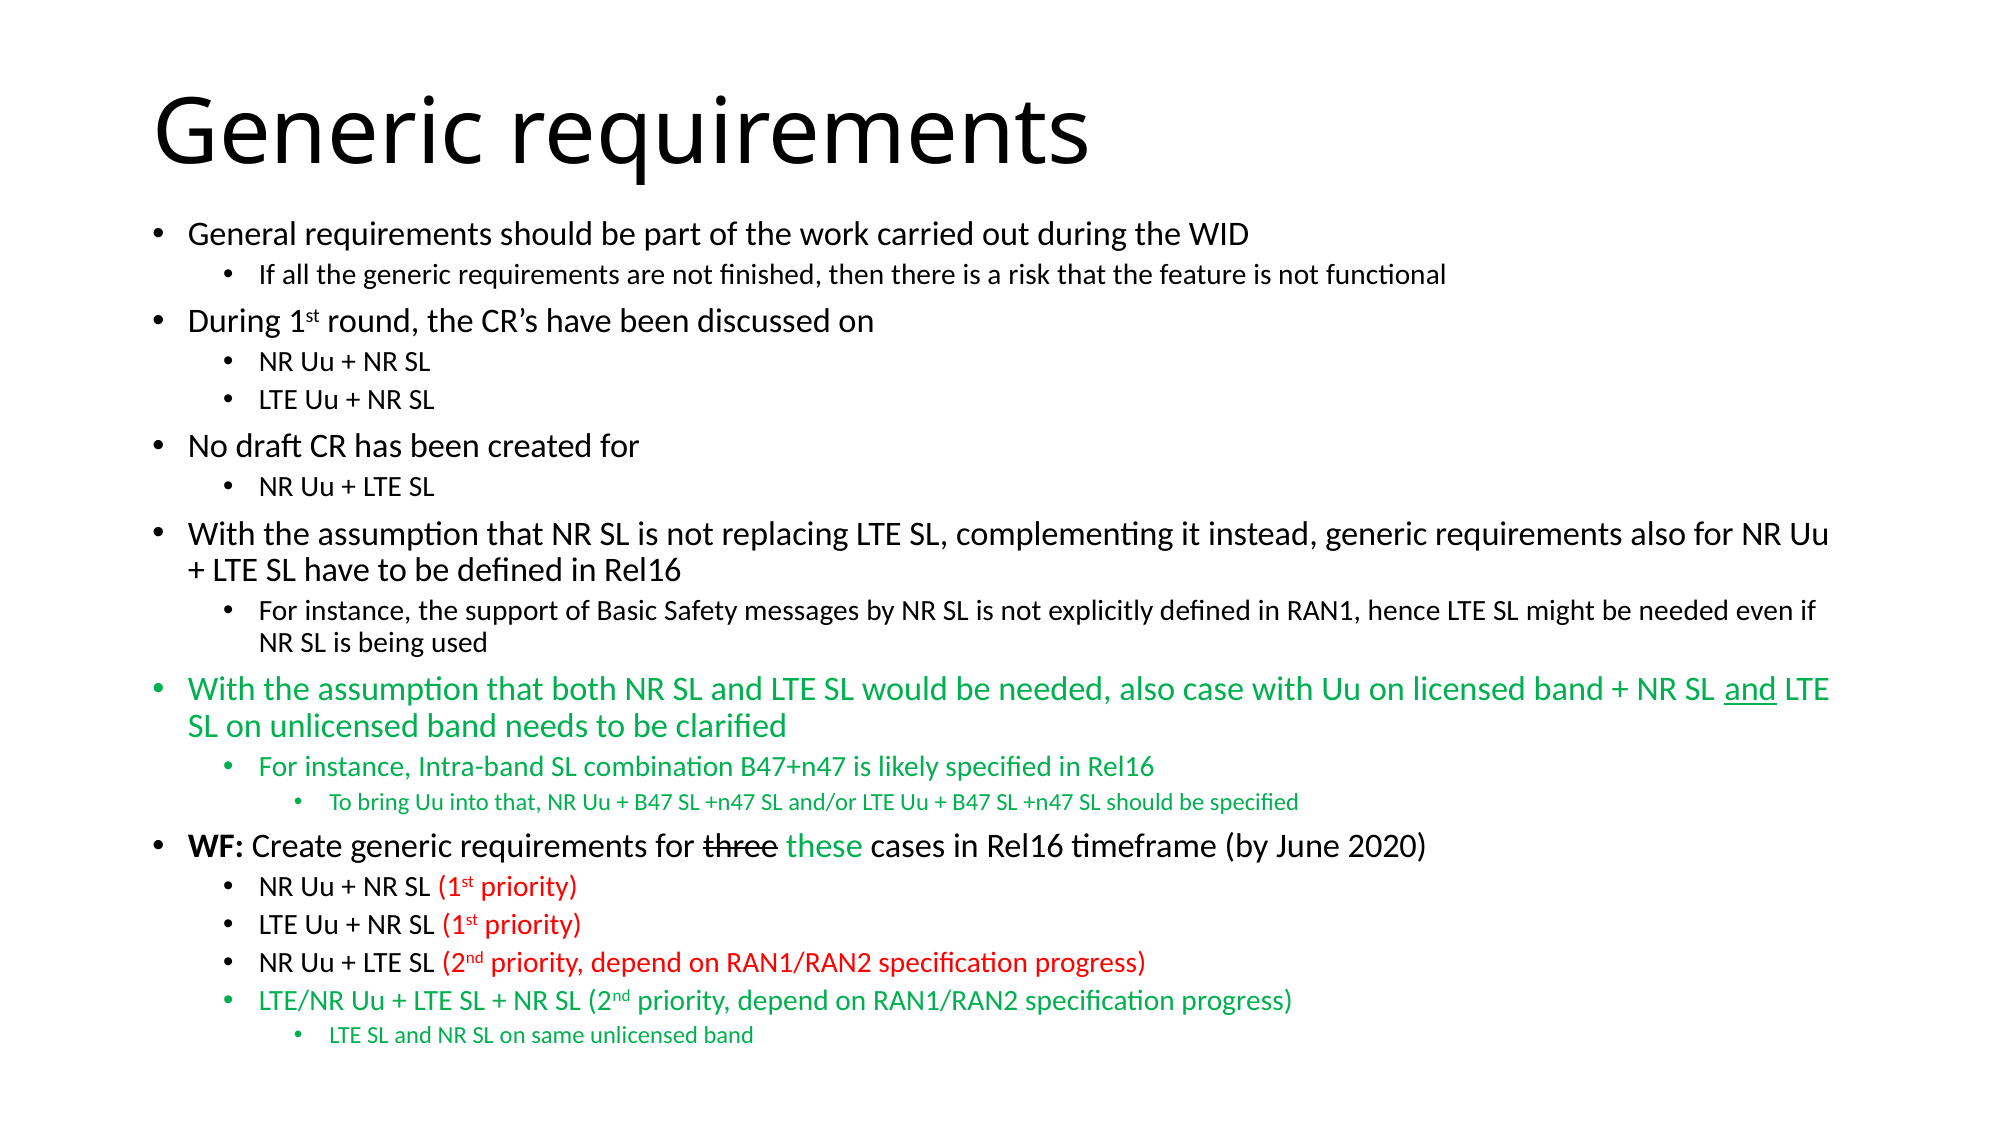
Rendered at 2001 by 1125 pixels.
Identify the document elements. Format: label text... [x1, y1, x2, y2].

title Generic requirements [137, 59, 1863, 208]
list General requirements should be part of the work carried out during the WID If all the generic requirements are not finished, then there is a risk that the feature is not functional During 1st round, the CR’s have been discussed on NR Uu + NR SL LTE Uu + NR SL No draft CR has been created for NR Uu + LTE SL With the assumption that NR SL is not replacing LTE SL, complementing it instead, generic requirements also for NR Uu + LTE SL have to be defined in Rel16 For instance, the support of Basic Safety messages by NR SL is not explicitly defined in RAN1, hence LTE SL might be needed even if NR SL is being used With the assumption that both NR SL and LTE SL would be needed, also case with Uu on licensed band + NR SL and LTE SL on unlicensed band needs to be clarified For instance, Intra-band SL combination B47+n47 is likely specified in Rel16 To bring Uu into that, NR Uu + B47 SL +n47 SL and/or LTE Uu + B47 SL +n47 SL should be specified WF: Create generic requirements for three these cases in Rel16 timeframe (by June 2020) NR Uu + NR SL (1st priority) LTE Uu + NR SL (1st priority) NR Uu + LTE SL (2nd priority, depend on RAN1/RAN2 specification progress) LTE/NR Uu + LTE SL + NR SL (2nd priority, depend on RAN1/RAN2 specification progress) LTE SL and NR SL on same unlicensed band [137, 208, 1863, 1066]
